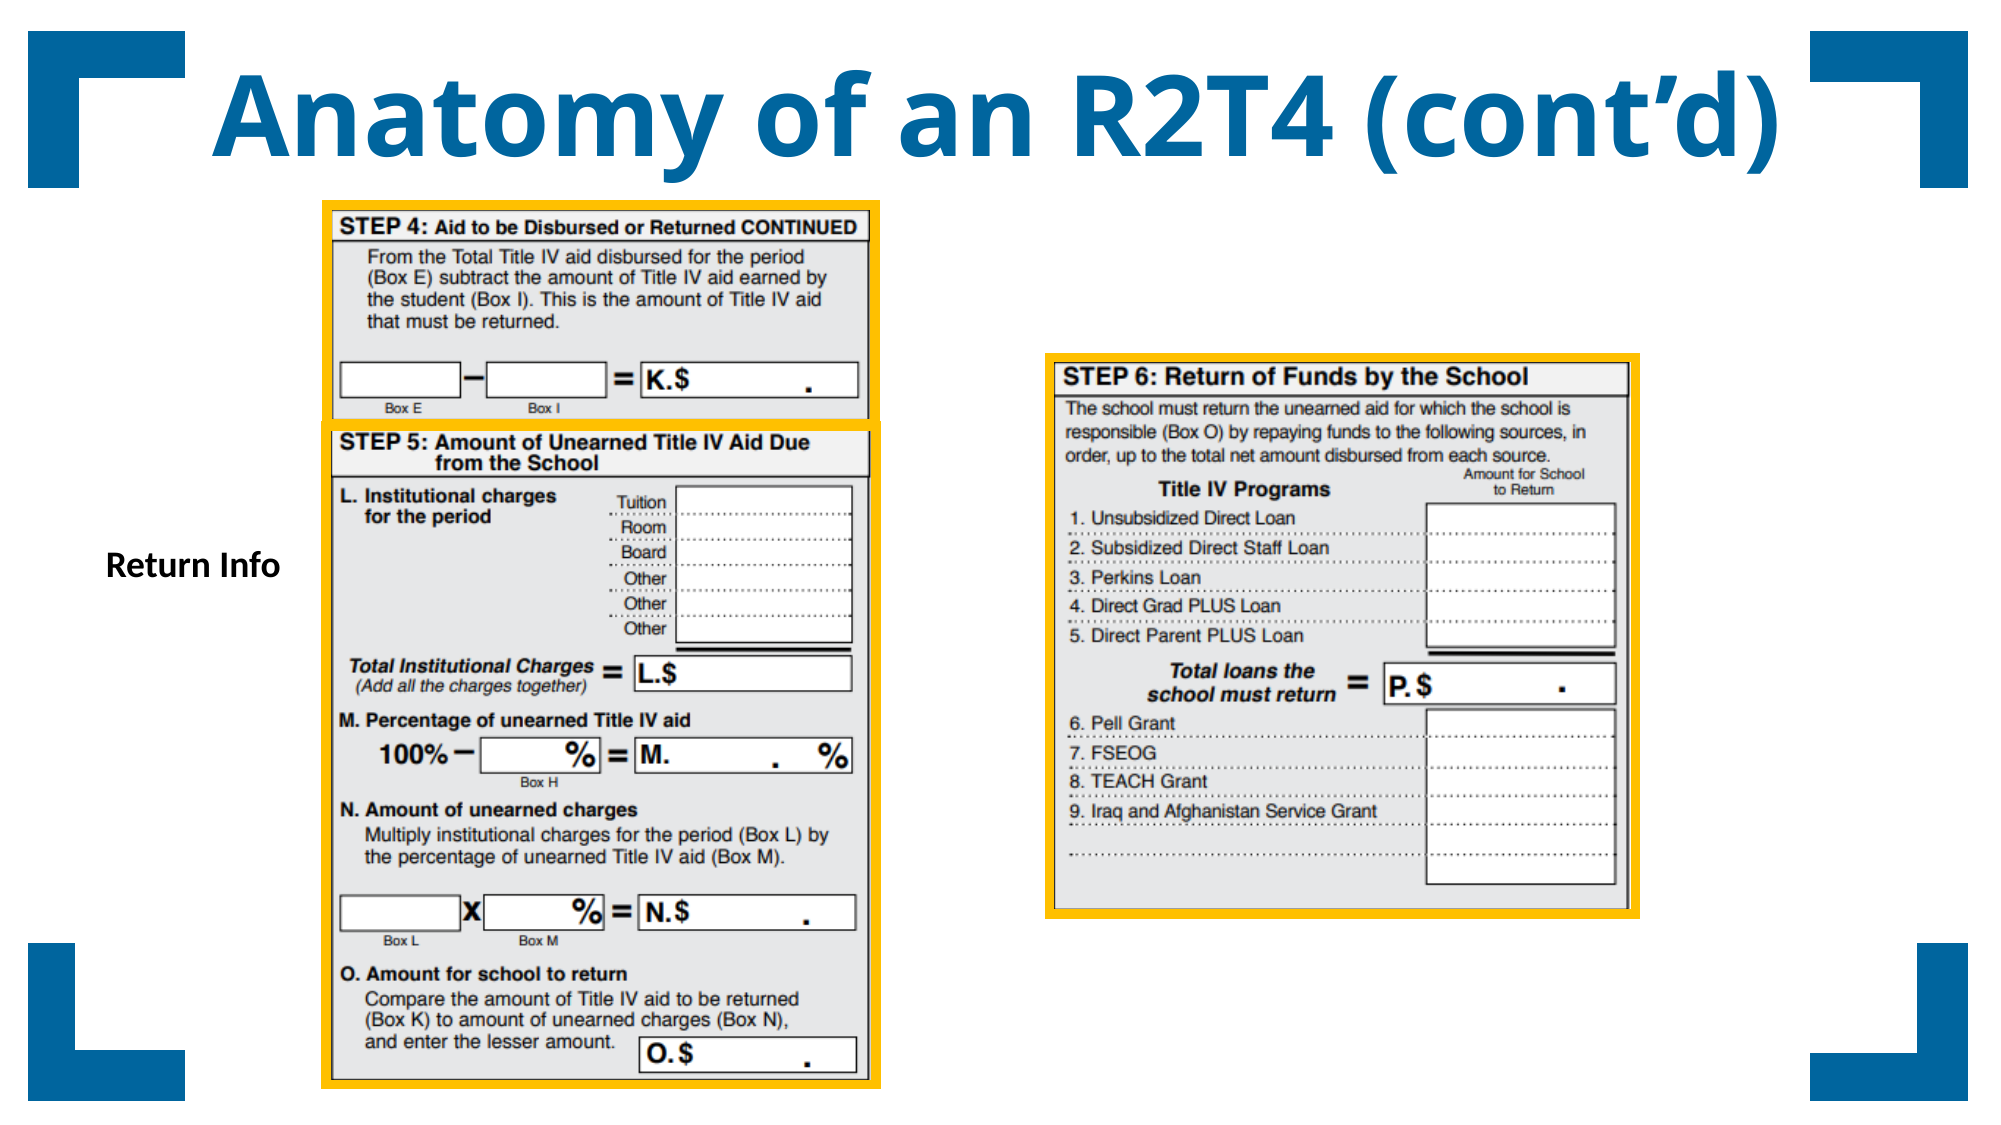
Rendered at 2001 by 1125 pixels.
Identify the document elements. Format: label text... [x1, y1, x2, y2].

text_box Anatomy of an R2T4 (cont’d) [197, 36, 1798, 186]
picture [325, 205, 875, 1085]
text_box [1810, 943, 1968, 1101]
text_box [28, 31, 185, 188]
text_box [28, 943, 185, 1101]
text_box [1810, 31, 1968, 188]
picture [1049, 357, 1636, 915]
text_box Return Info [72, 532, 296, 592]
